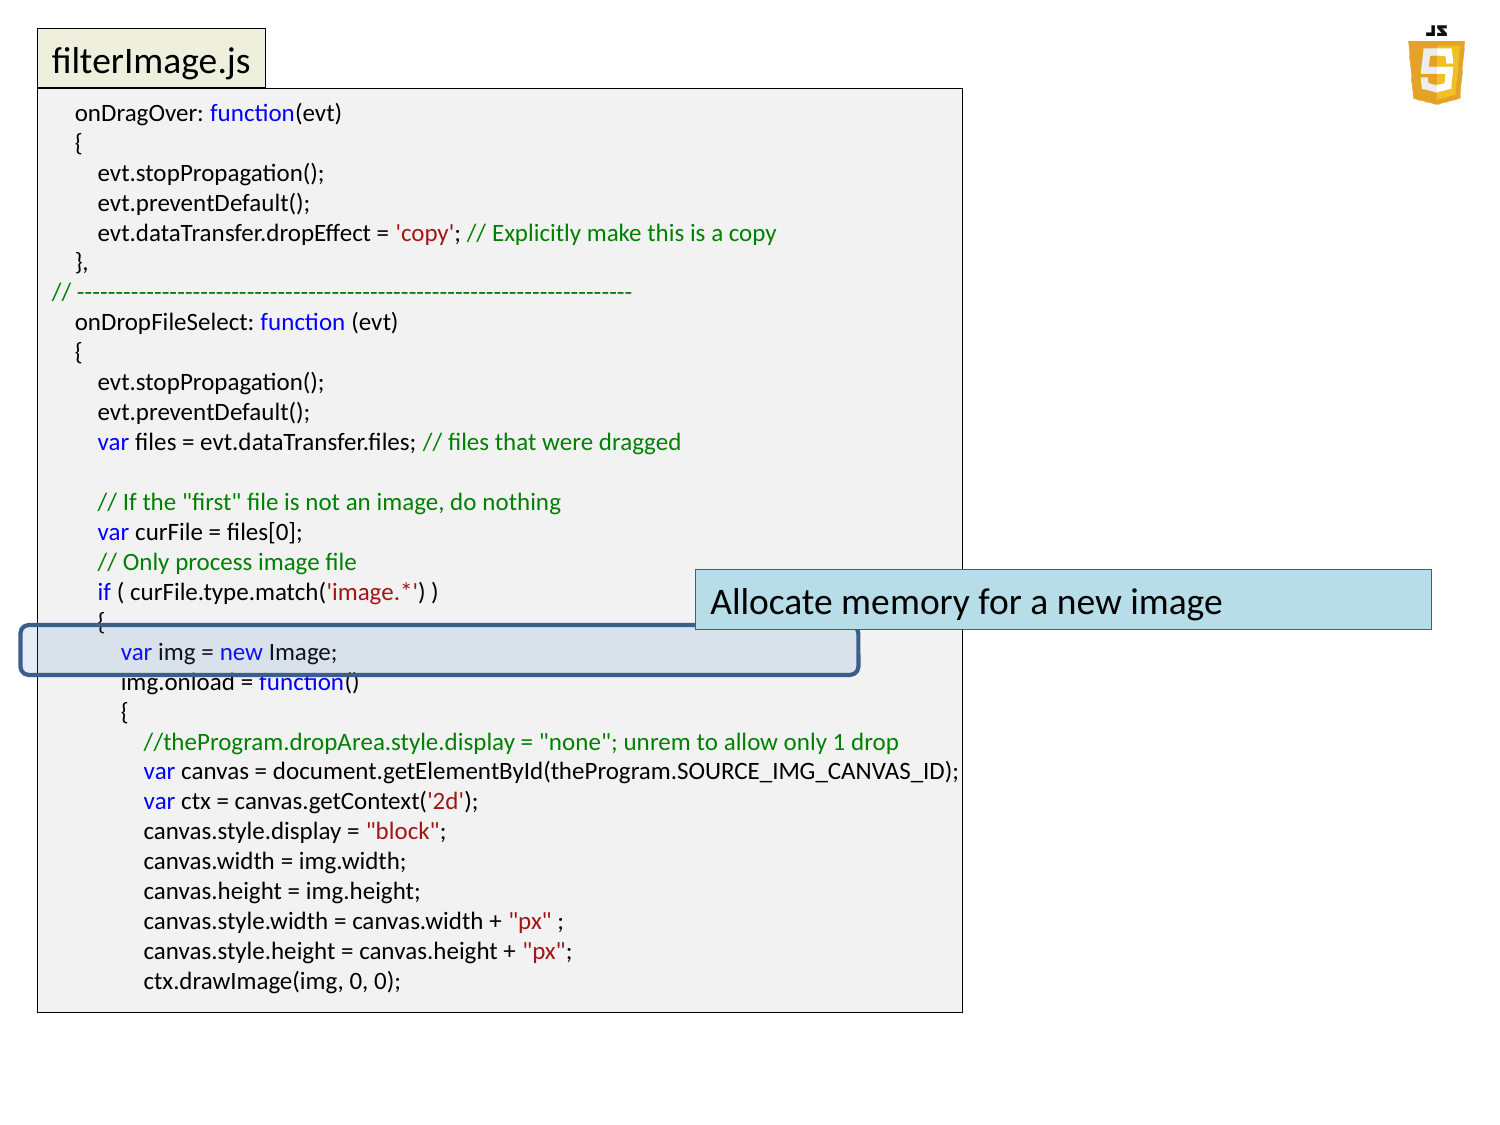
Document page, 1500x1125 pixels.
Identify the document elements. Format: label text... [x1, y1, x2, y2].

text_box Allocate memory for a new image [966, 569, 1432, 630]
picture [1407, 24, 1465, 106]
text_box [18, 622, 30, 678]
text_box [35, 27, 963, 1013]
